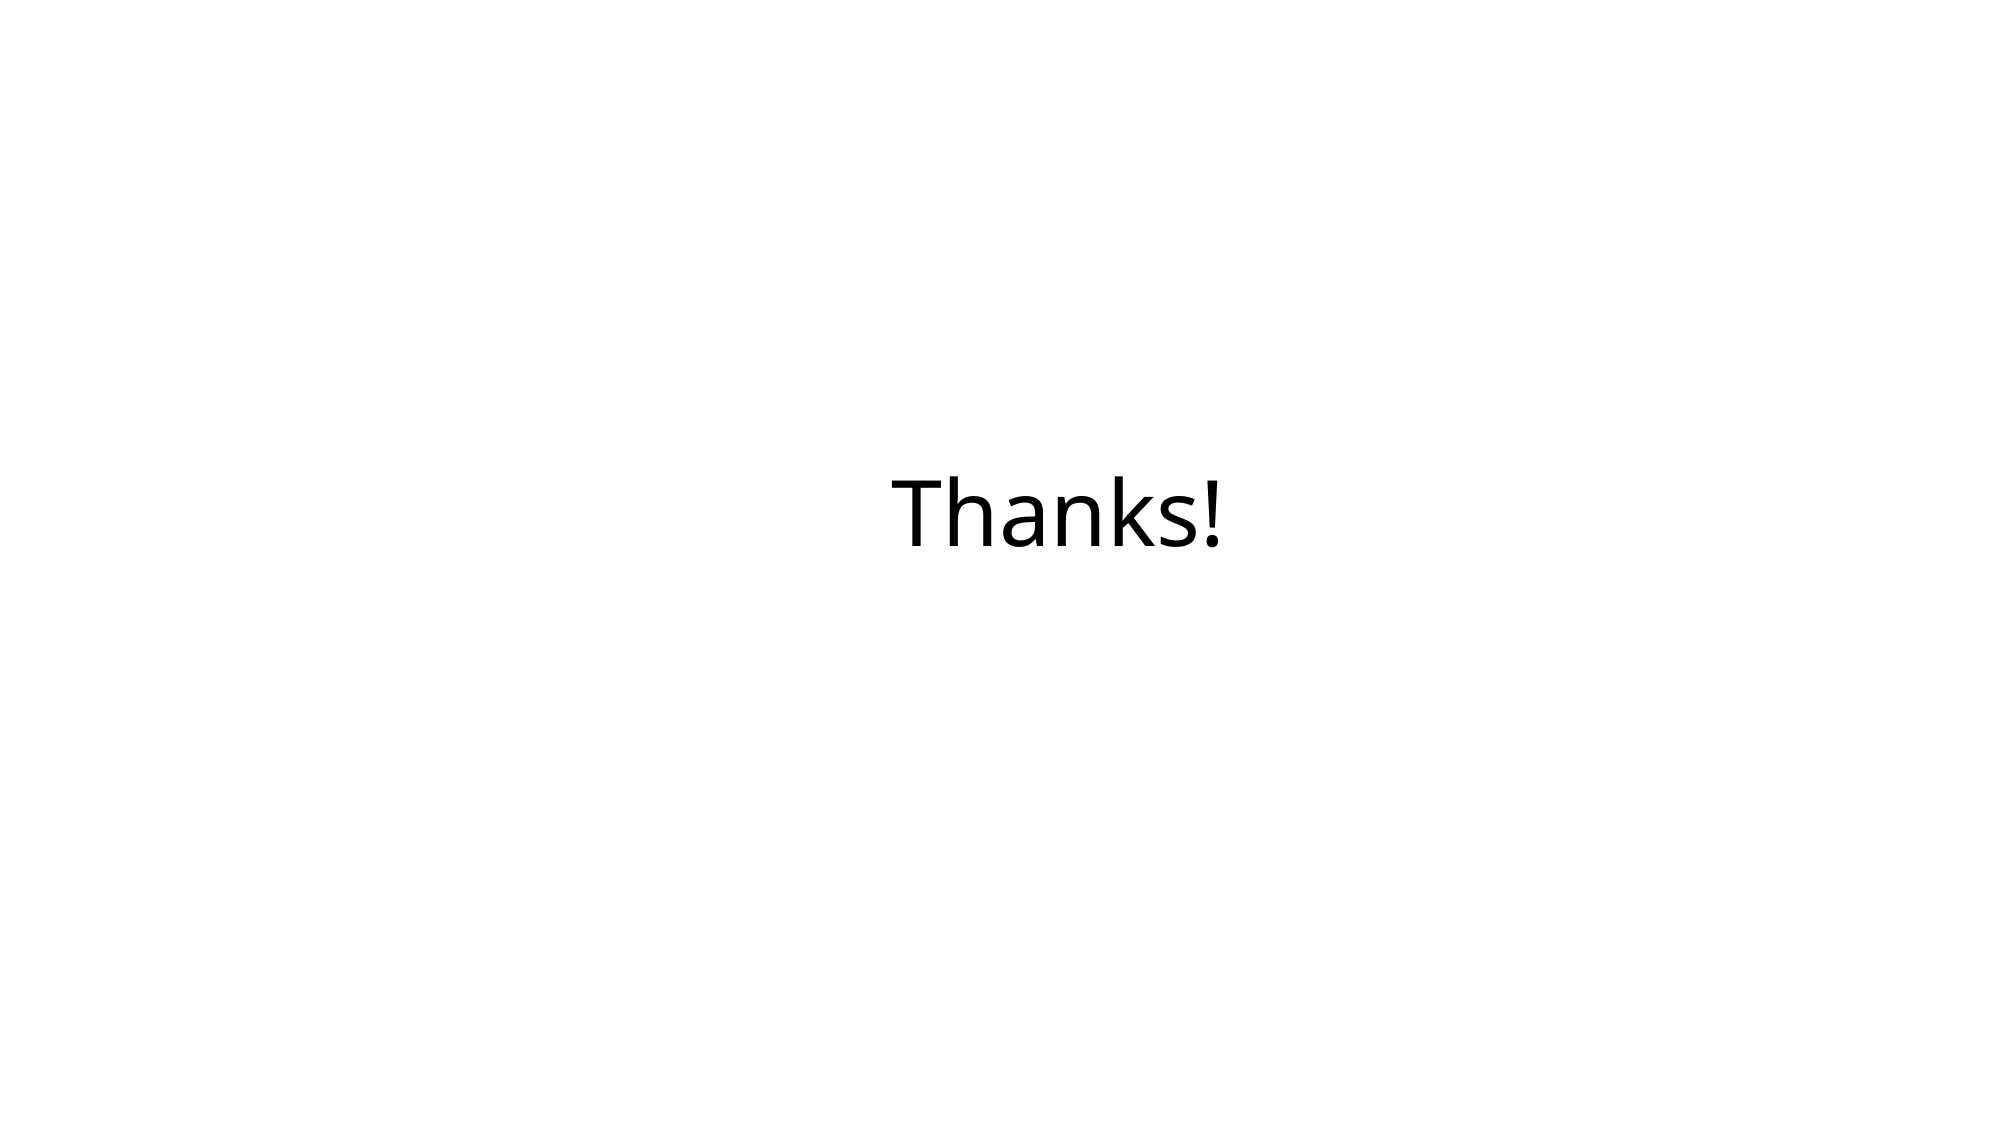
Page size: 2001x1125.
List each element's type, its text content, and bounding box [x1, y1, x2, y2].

title Thanks! [196, 407, 1922, 626]
